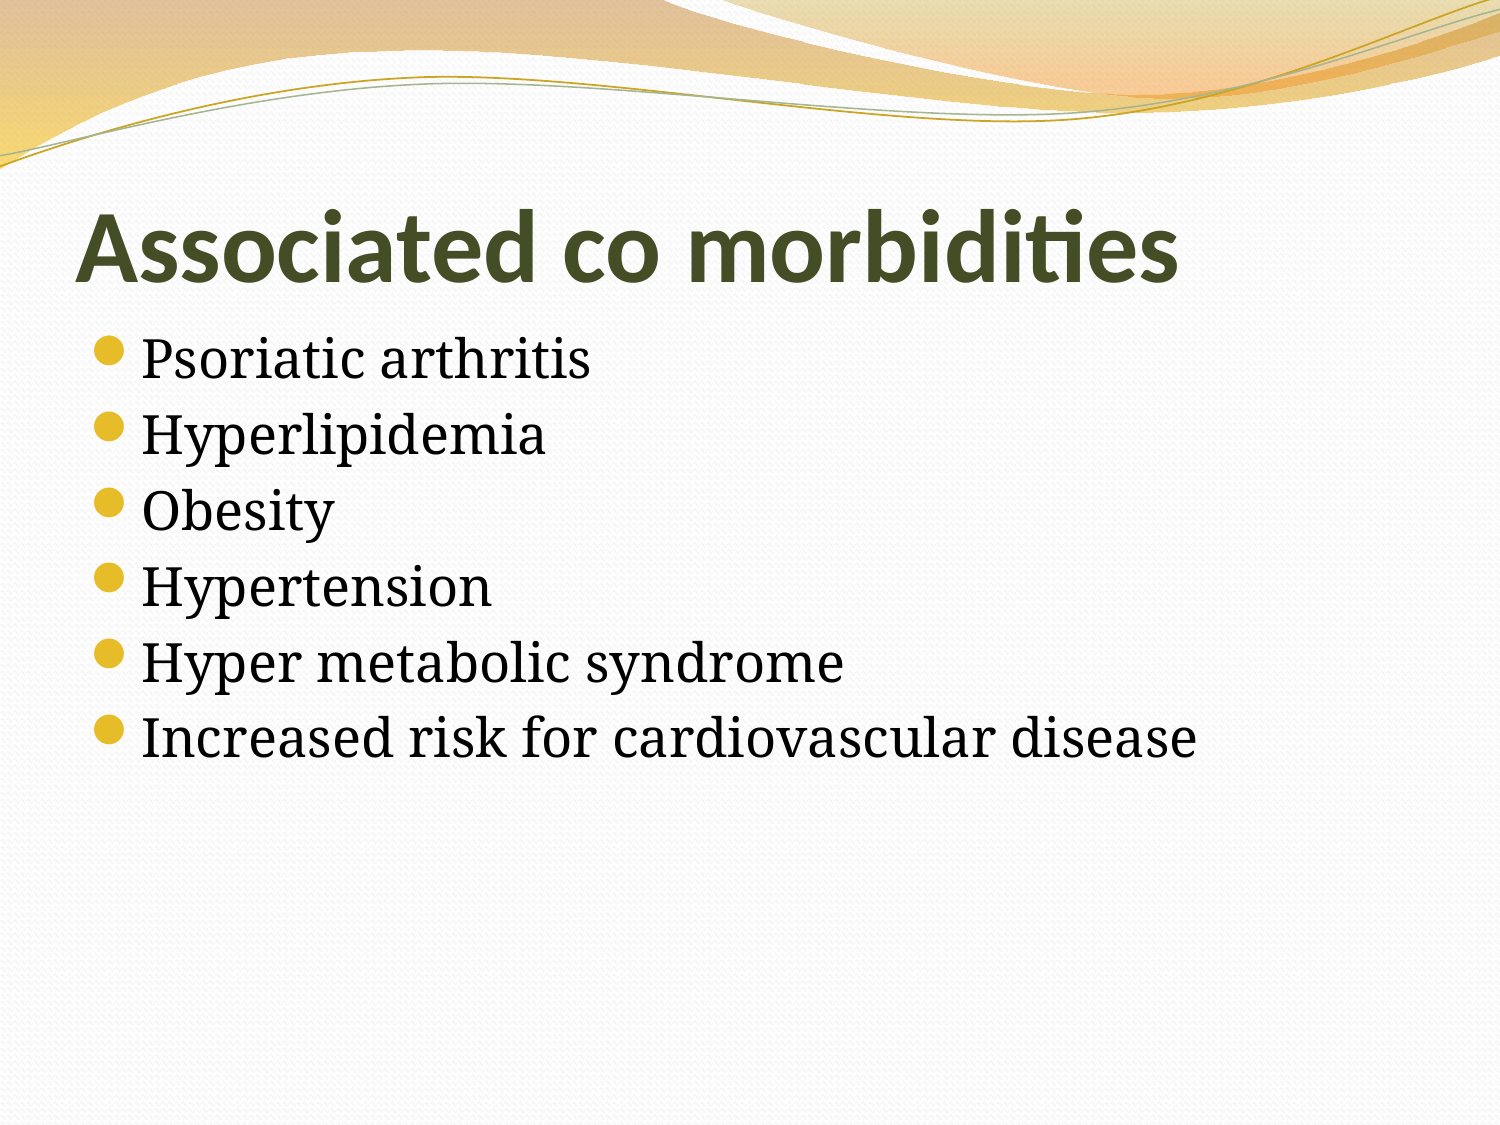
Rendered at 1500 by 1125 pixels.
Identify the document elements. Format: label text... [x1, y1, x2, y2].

title Associated co morbidities [75, 115, 1425, 303]
list Psoriatic arthritis Hyperlipidemia Obesity Hypertension Hyper metabolic syndrome Increased risk for cardiovascular disease [75, 317, 1425, 1038]
